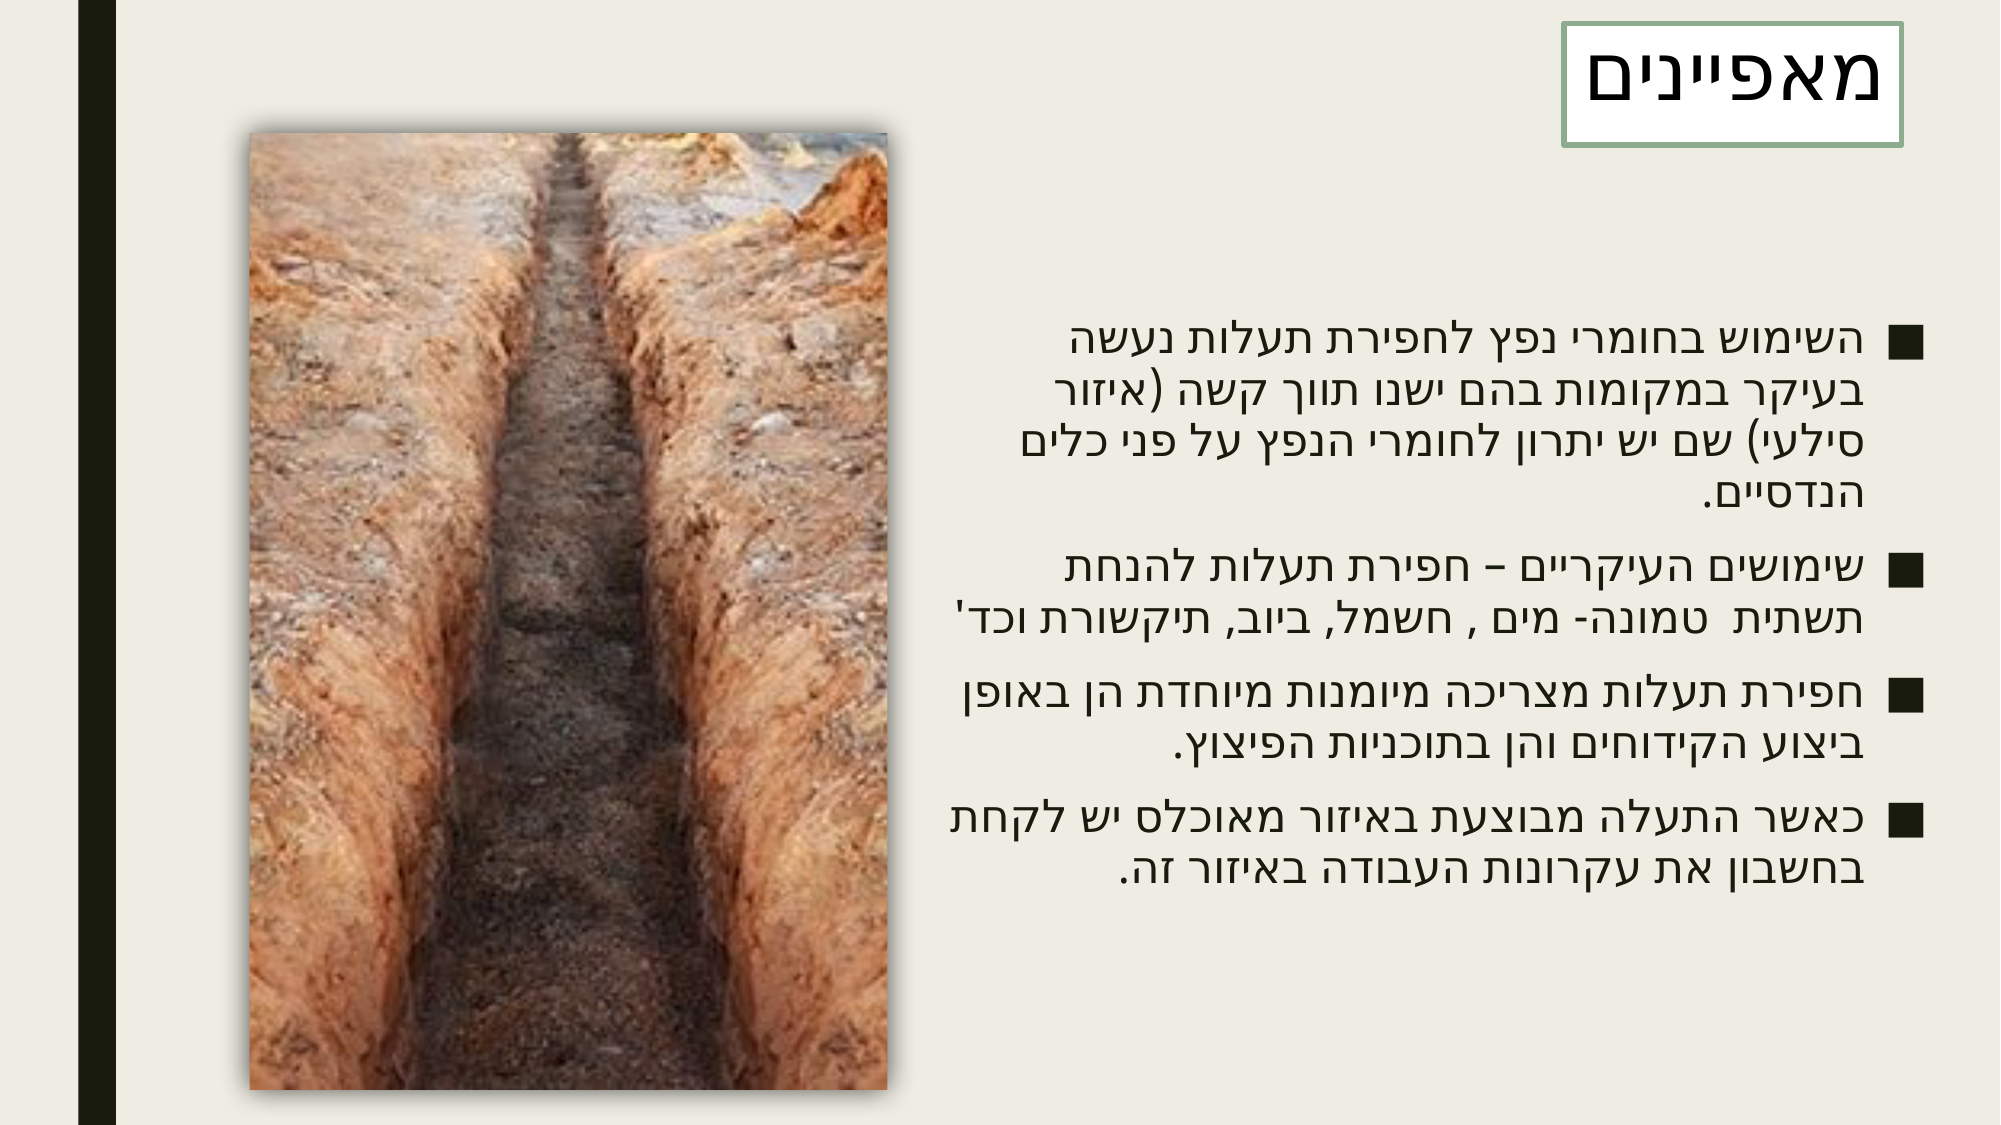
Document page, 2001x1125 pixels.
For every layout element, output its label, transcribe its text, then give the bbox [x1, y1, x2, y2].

list השימוש בחומרי נפץ לחפירת תעלות נעשה בעיקר במקומות בהם ישנו תווך קשה (איזור סילעי) שם יש יתרון לחומרי הנפץ על פני כלים הנדסיים. שימושים העיקריים – חפירת תעלות להנחת תשתית טמונה- מים , חשמל, ביוב, תיקשורת וכד' חפירת תעלות מצריכה מיומנות מיוחדת הן באופן ביצוע הקידוחים והן בתוכניות הפיצוץ. כאשר התעלה מבוצעת באיזור מאוכלס יש לקחת בחשבון את עקרונות העבודה באיזור זה. [925, 305, 1939, 945]
title מאפיינים [1561, 21, 1904, 148]
picture [249, 133, 888, 1090]
